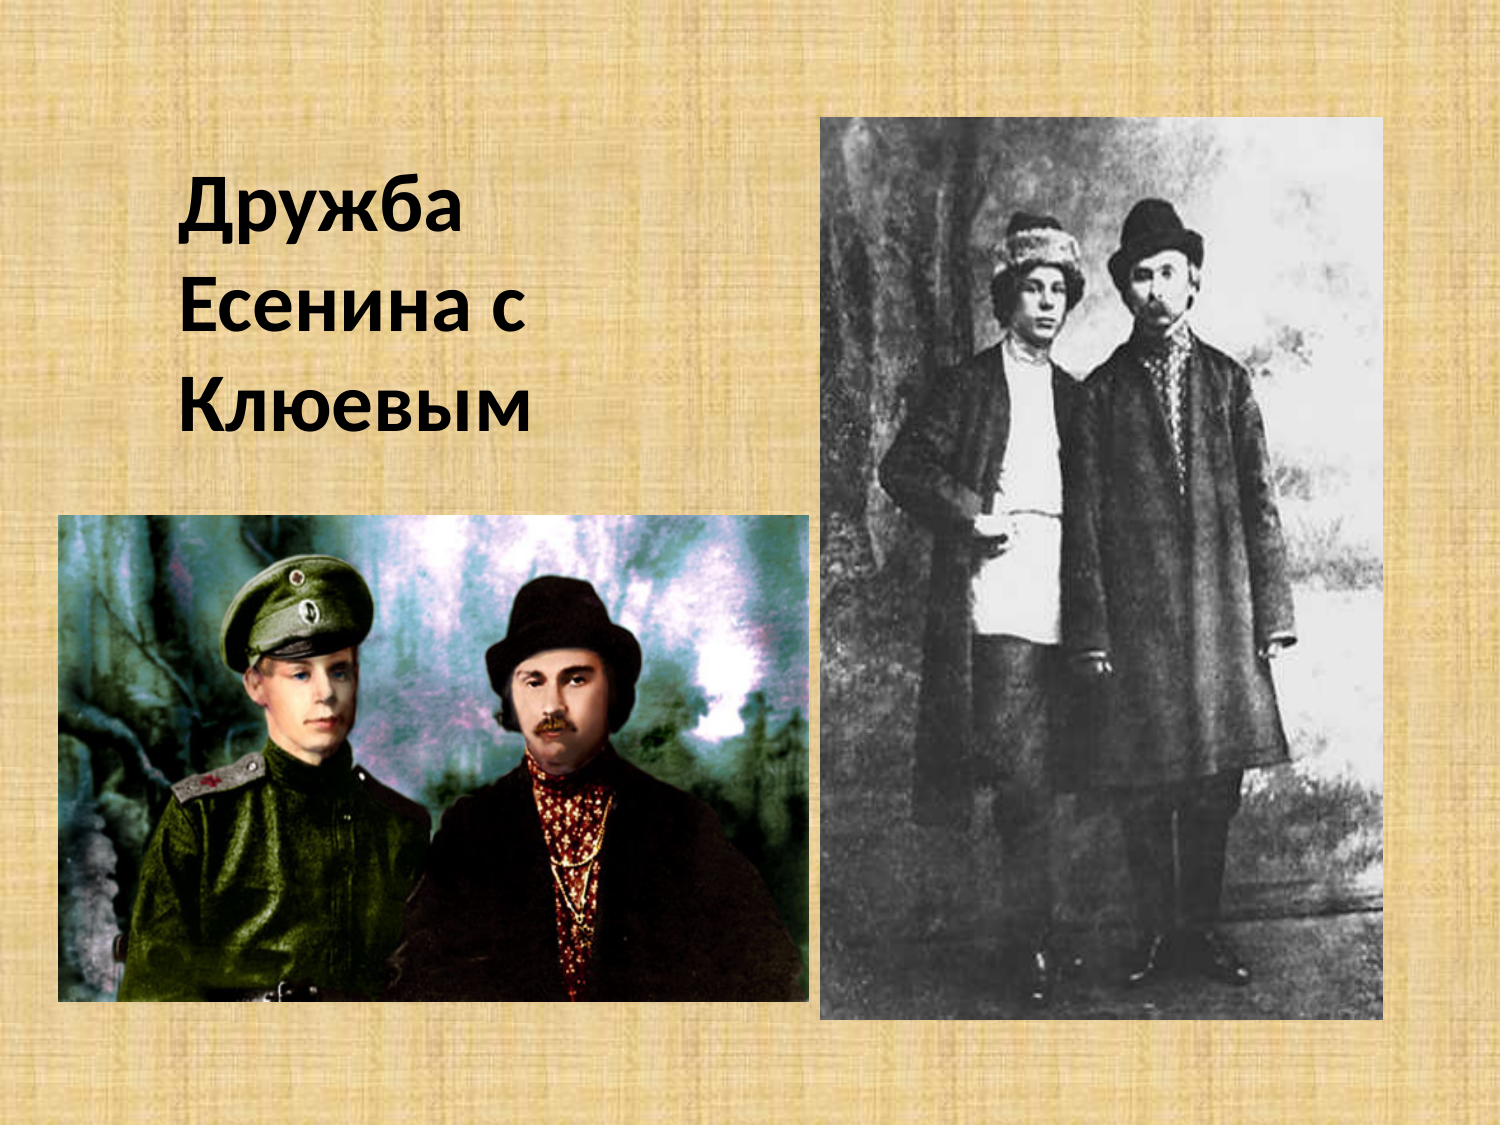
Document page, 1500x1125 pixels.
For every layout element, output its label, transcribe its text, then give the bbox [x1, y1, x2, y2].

text_box Дружба Есенина с Клюевым [163, 140, 750, 456]
picture [0, 0, 1500, 1125]
